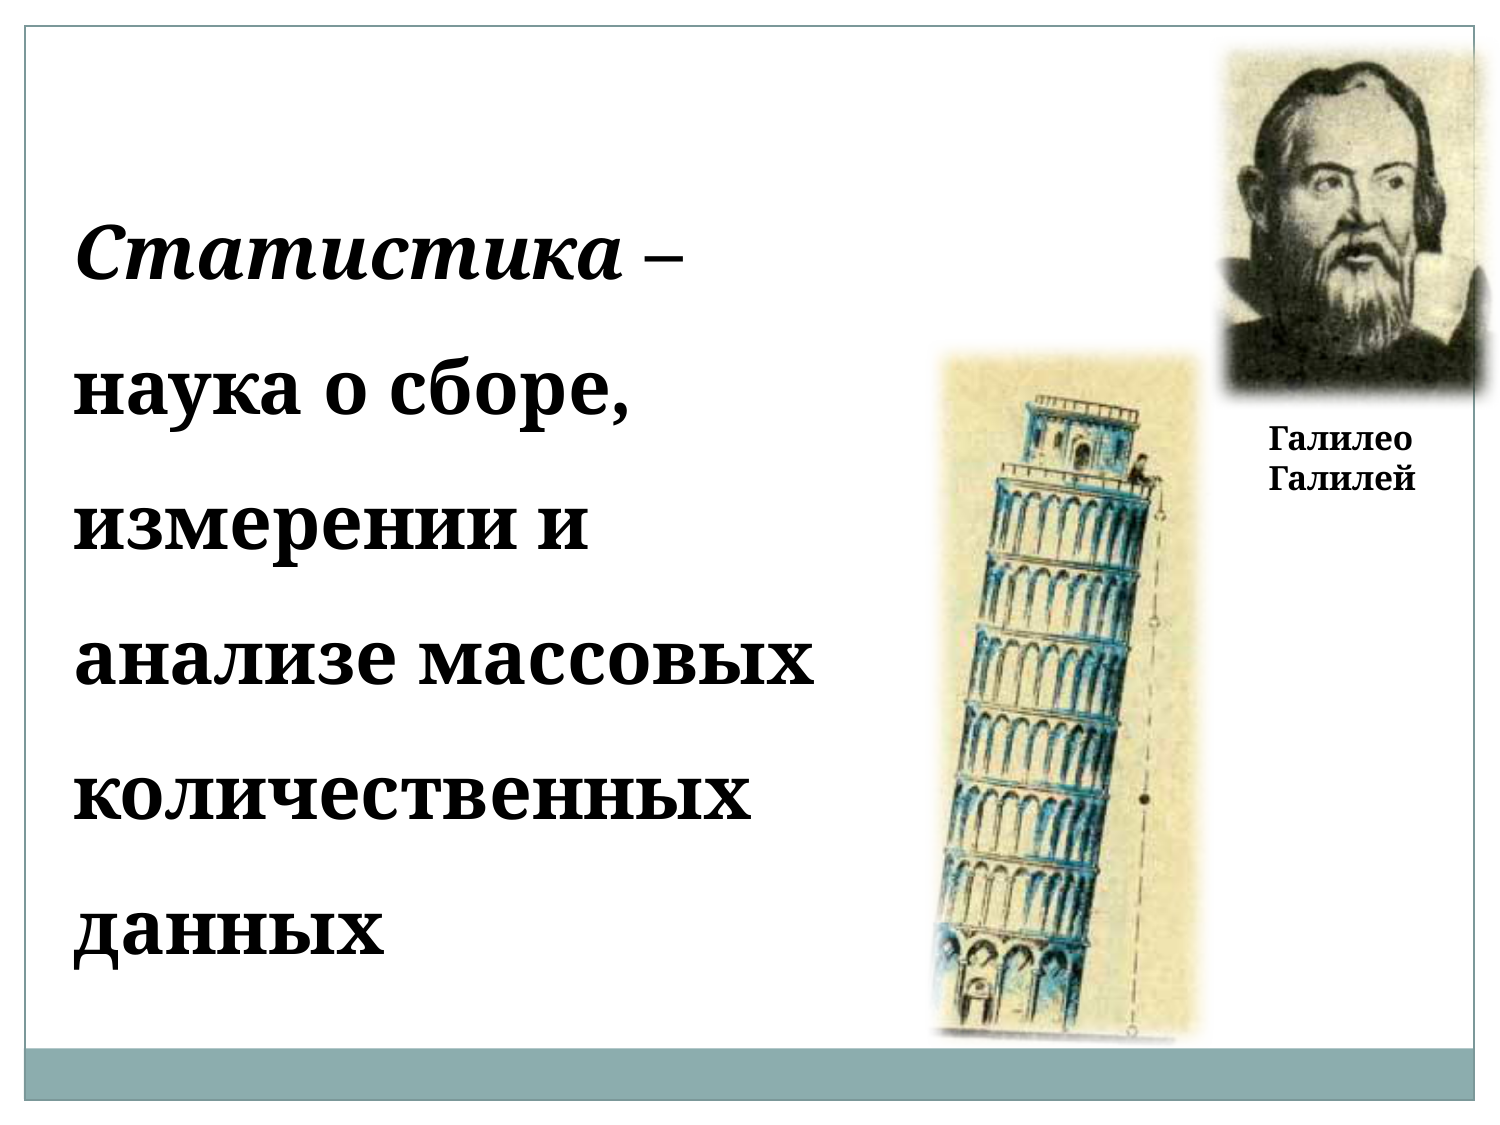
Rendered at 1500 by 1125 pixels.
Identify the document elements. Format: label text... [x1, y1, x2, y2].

picture [925, 34, 1500, 1049]
text_box Галилео Галилей [1253, 422, 1477, 505]
text_box Статистика – наука о сборе, измерении и анализе массовых количественных данных [58, 152, 914, 978]
